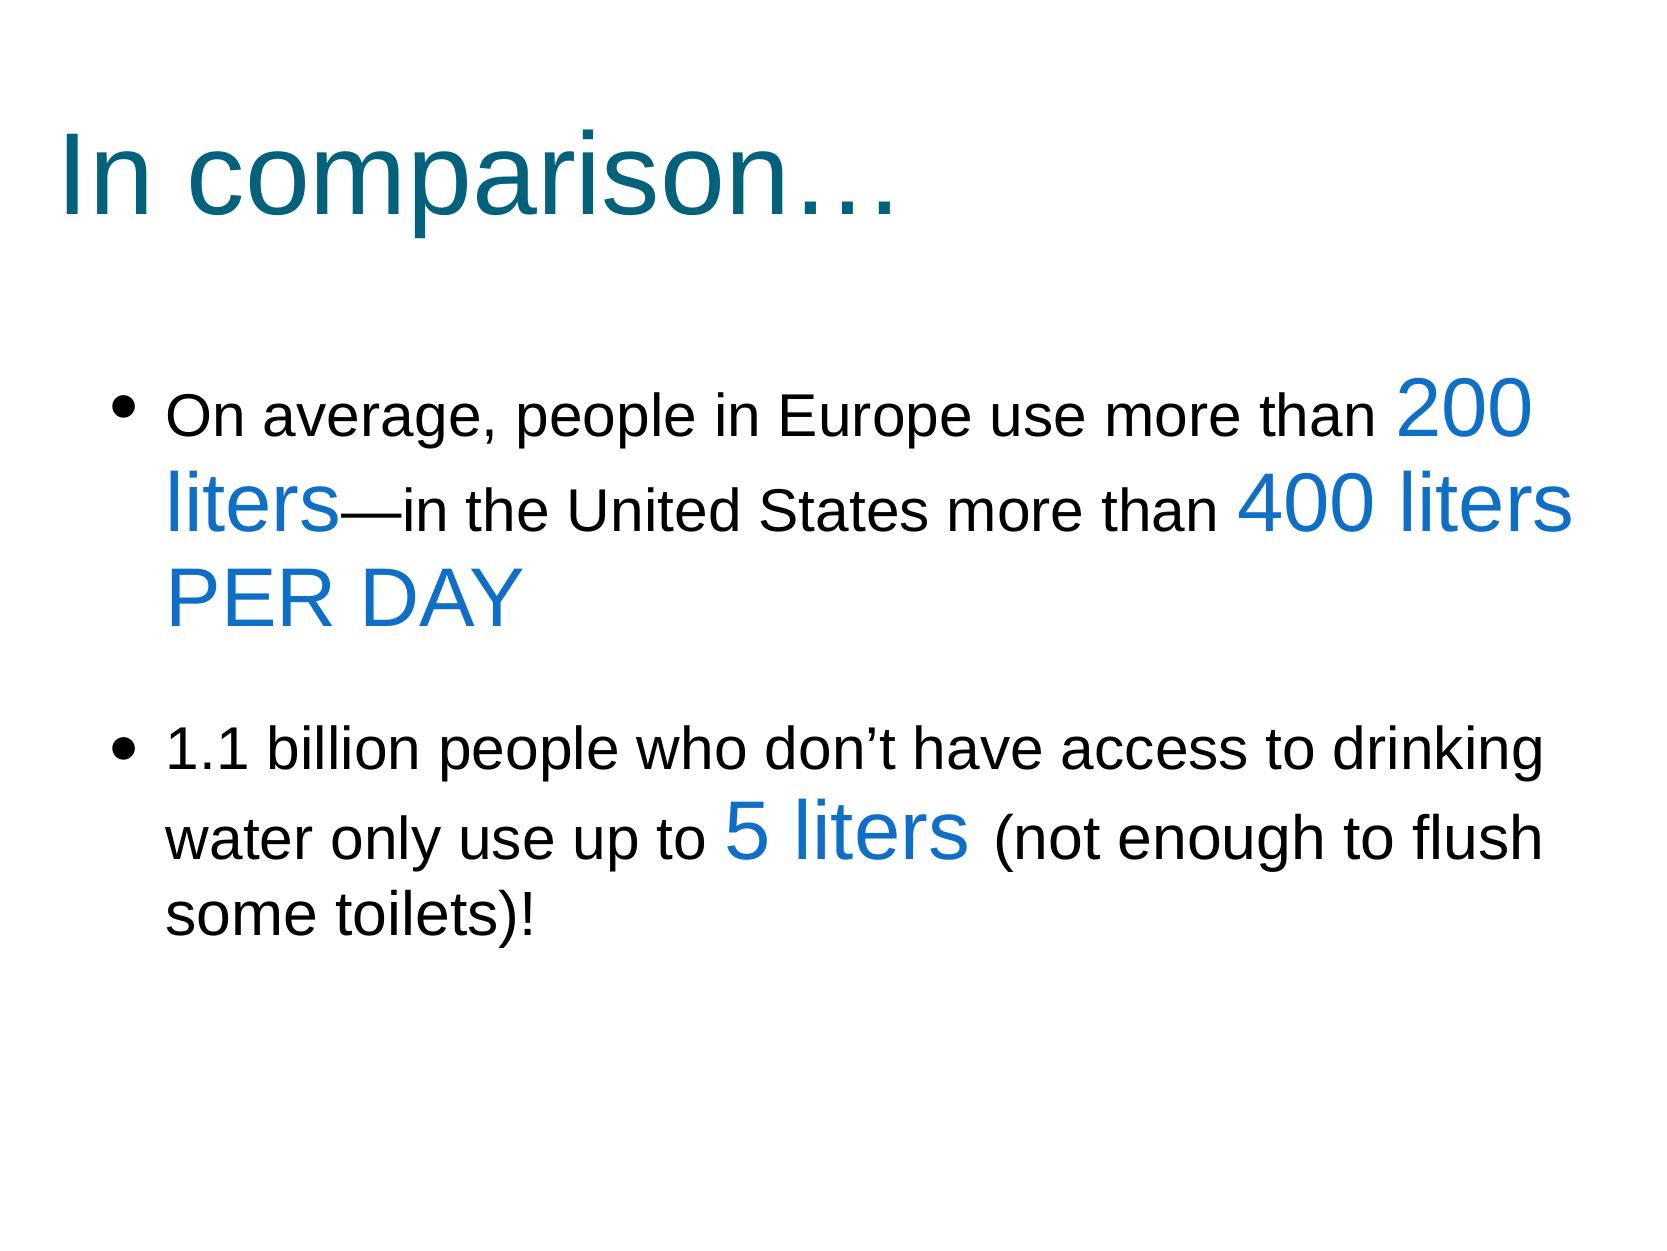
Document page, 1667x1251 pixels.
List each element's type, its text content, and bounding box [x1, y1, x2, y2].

subtitle On average, people in Europe use more than 200 liters—in the United States more than 400 liters PER DAY 1.1 billion people who don’t have access to drinking water only use up to 5 liters (not enough to flush some toilets)! [90, 360, 1577, 1145]
title In comparison… [56, 108, 1610, 248]
